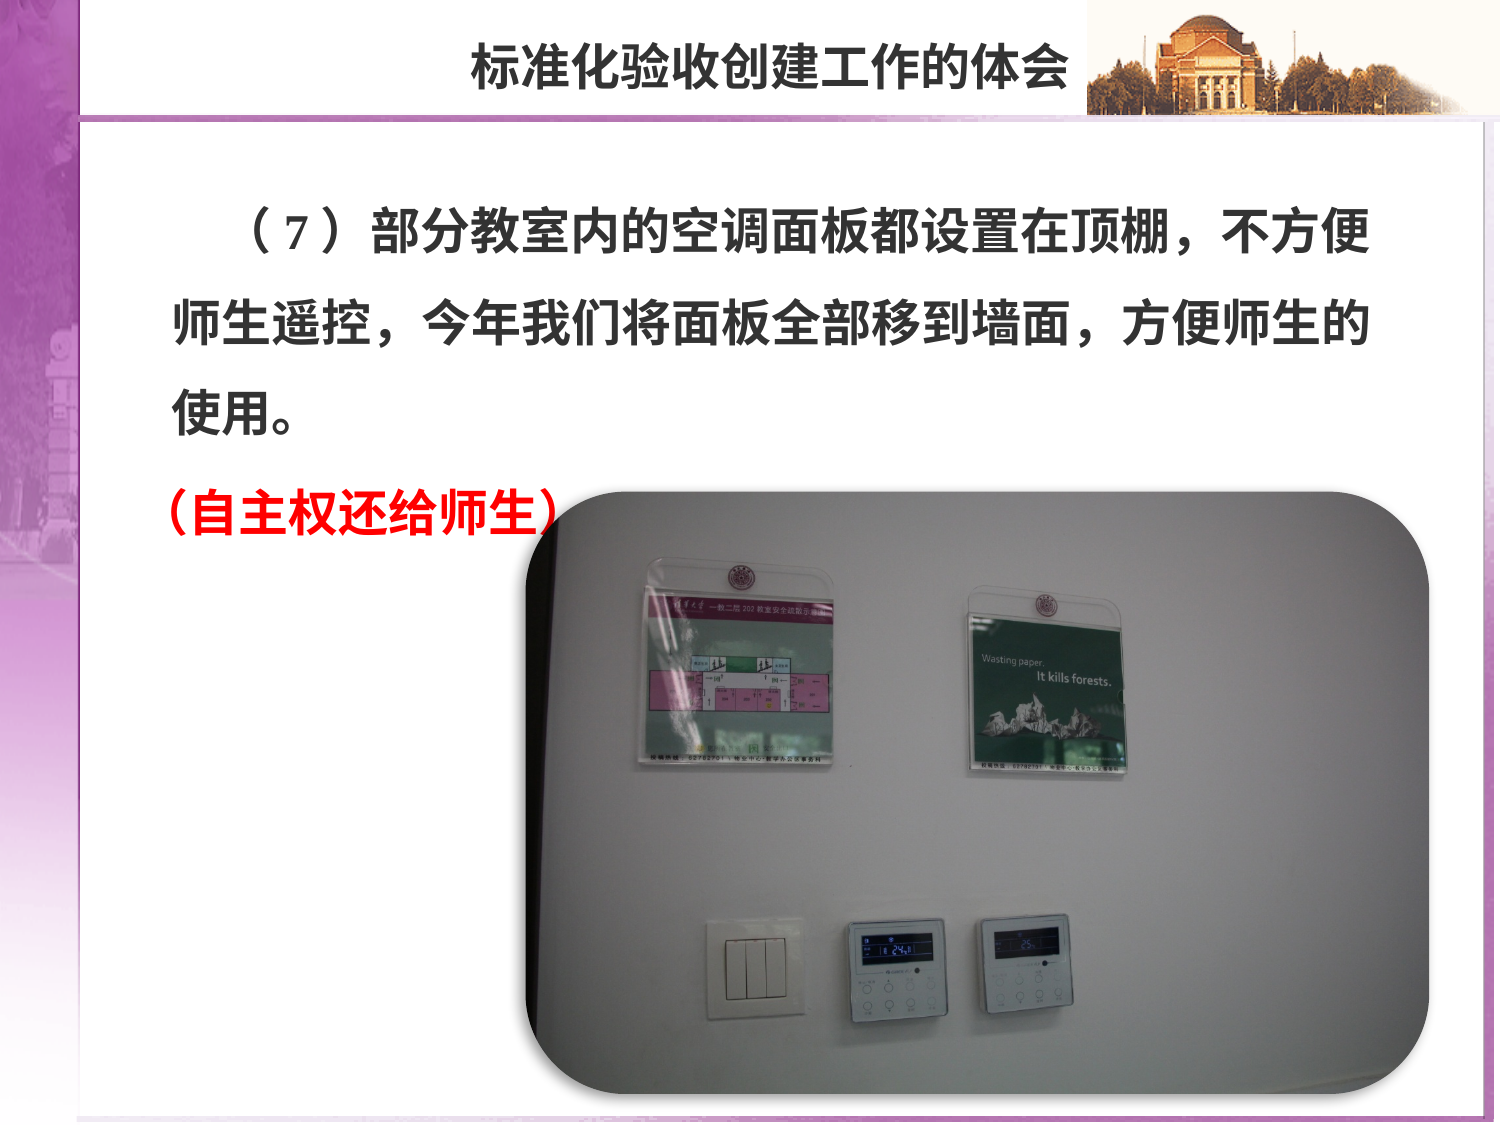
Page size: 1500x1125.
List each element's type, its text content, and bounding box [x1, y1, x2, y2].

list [525, 491, 1430, 1095]
picture [0, 0, 1500, 1125]
list [75, 262, 520, 622]
text_box 标准化验收创建工作的体会 [454, 19, 1117, 113]
list （7）部分教室内的空调面板都设置在顶棚，不方便师生遥控，今年我们将面板全部移到墙面，方便师生的使用。 （自主权还给师生） [100, 149, 1412, 508]
